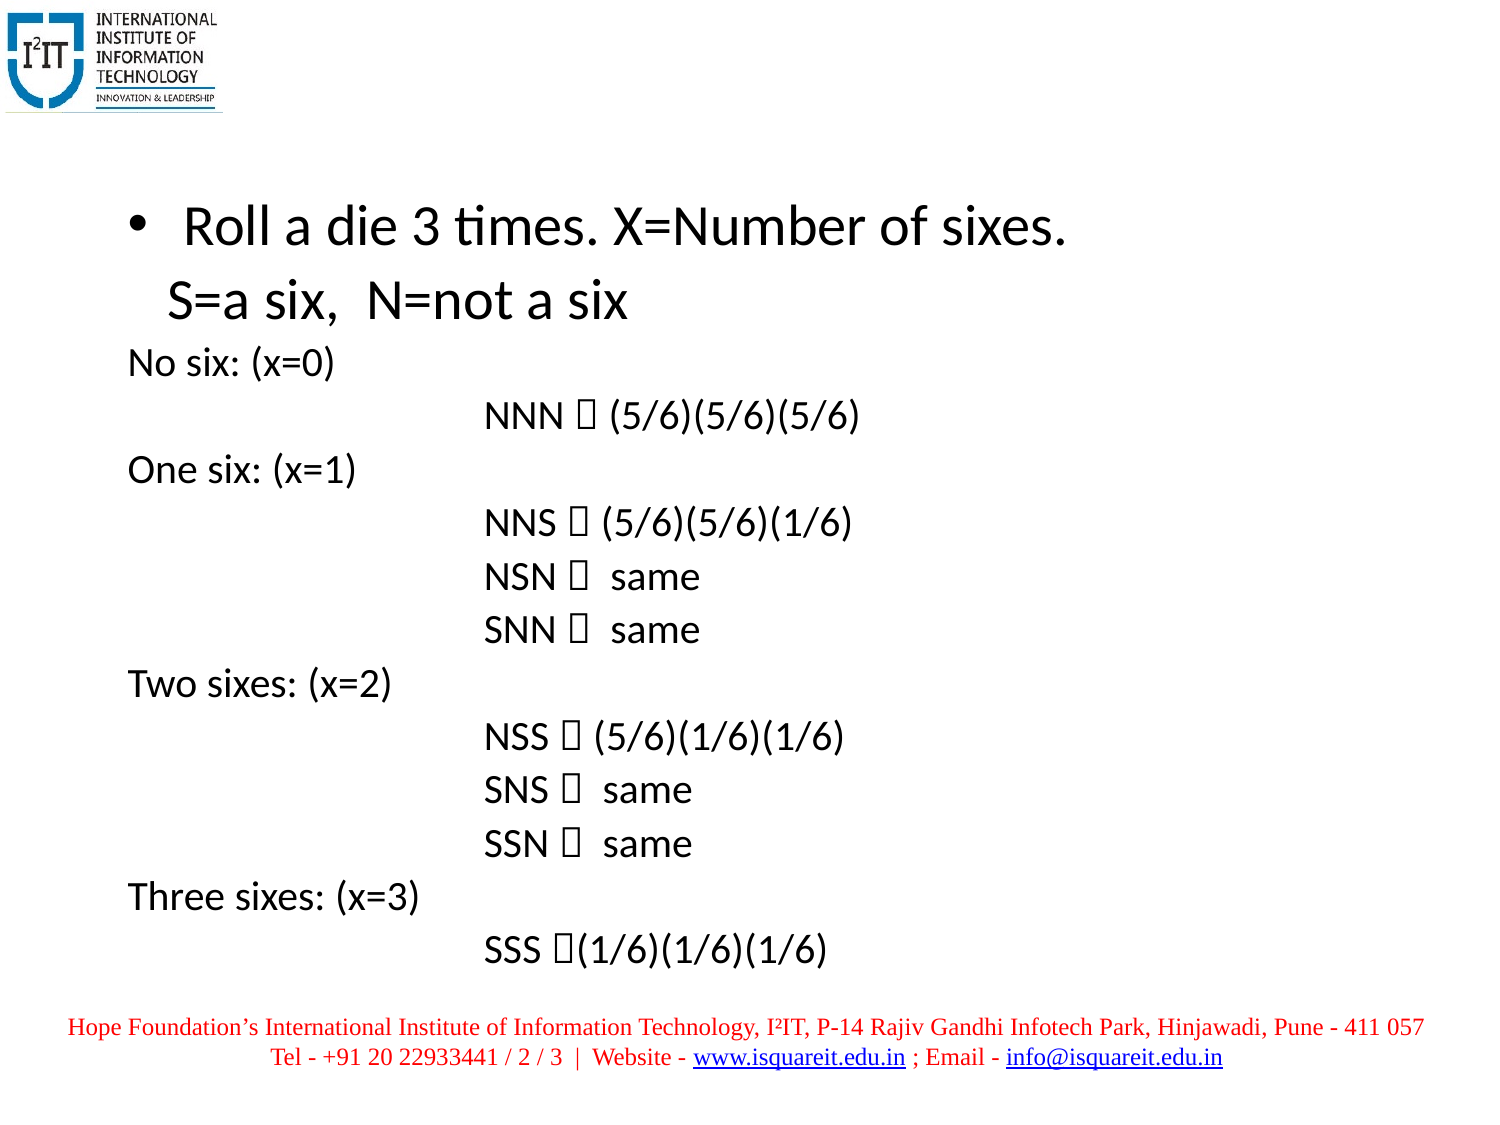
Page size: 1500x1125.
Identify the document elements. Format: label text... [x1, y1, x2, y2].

list Roll a die 3 times. X=Number of sixes. S=a six, N=not a six No six: (x=0) NNN  (5/6)(5/6)(5/6) One six: (x=1) NNS  (5/6)(5/6)(1/6) NSN  same SNN  same Two sixes: (x=2) NSS  (5/6)(1/6)(1/6) SNS  same SSN  same Three sixes: (x=3) SSS (1/6)(1/6)(1/6) [112, 187, 1388, 1000]
picture [0, 0, 224, 113]
footer Hope Foundation’s International Institute of Information Technology, I²IT, P-14 Rajiv Gandhi Infotech Park, Hinjawadi, Pune - 411 057 Tel - +91 20 22933441 / 2 / 3 | Website - www.isquareit.edu.in ; Email - info@isquareit.edu.in [0, 1003, 1500, 1079]
